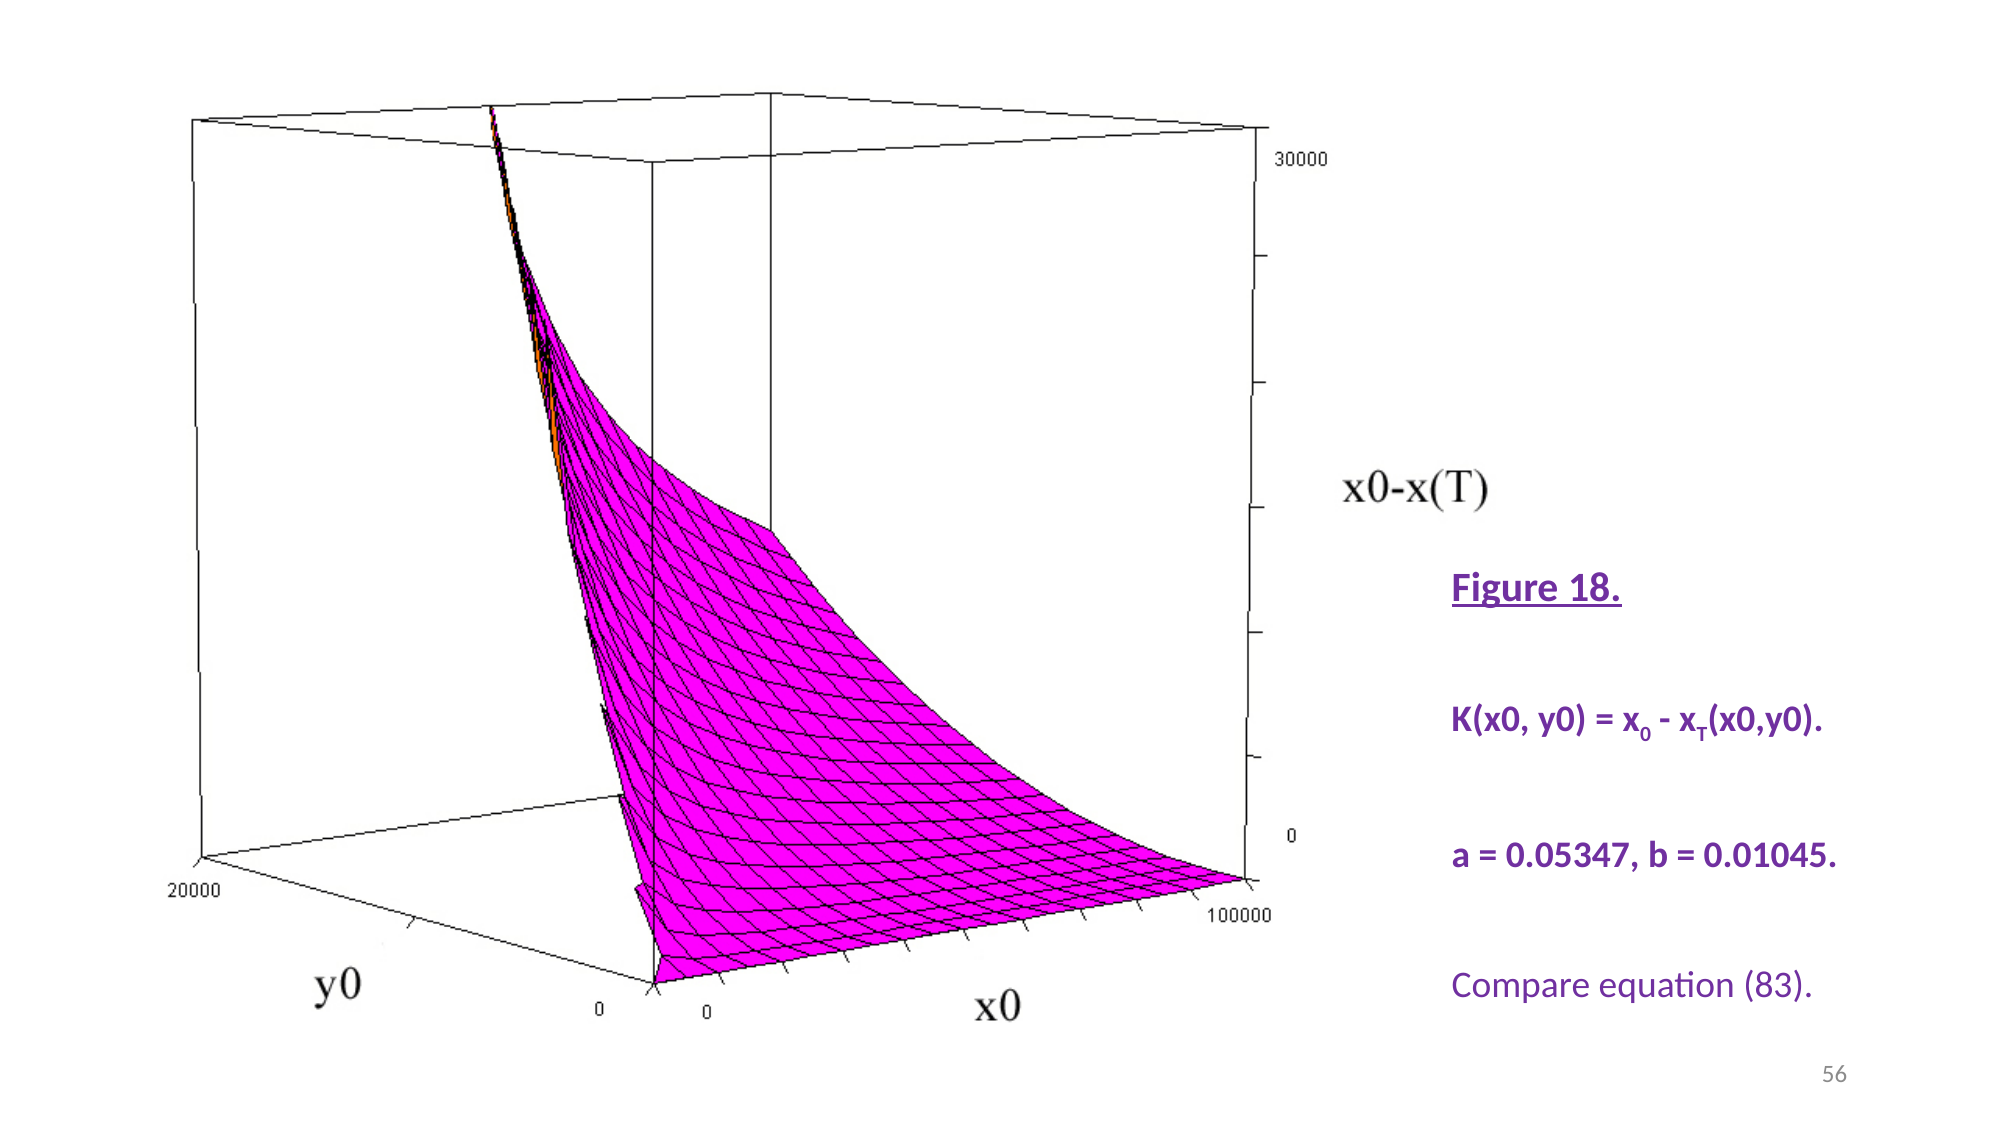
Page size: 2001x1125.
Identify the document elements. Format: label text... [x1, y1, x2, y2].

slide_number 56 [1589, 1042, 1863, 1103]
text_box Figure 18. K(x0, y0) = x0 - xT(x0,y0). a = 0.05347, b = 0.01045. Compare equation (83). [1589, 548, 1862, 1074]
picture [0, 0, 1589, 1125]
